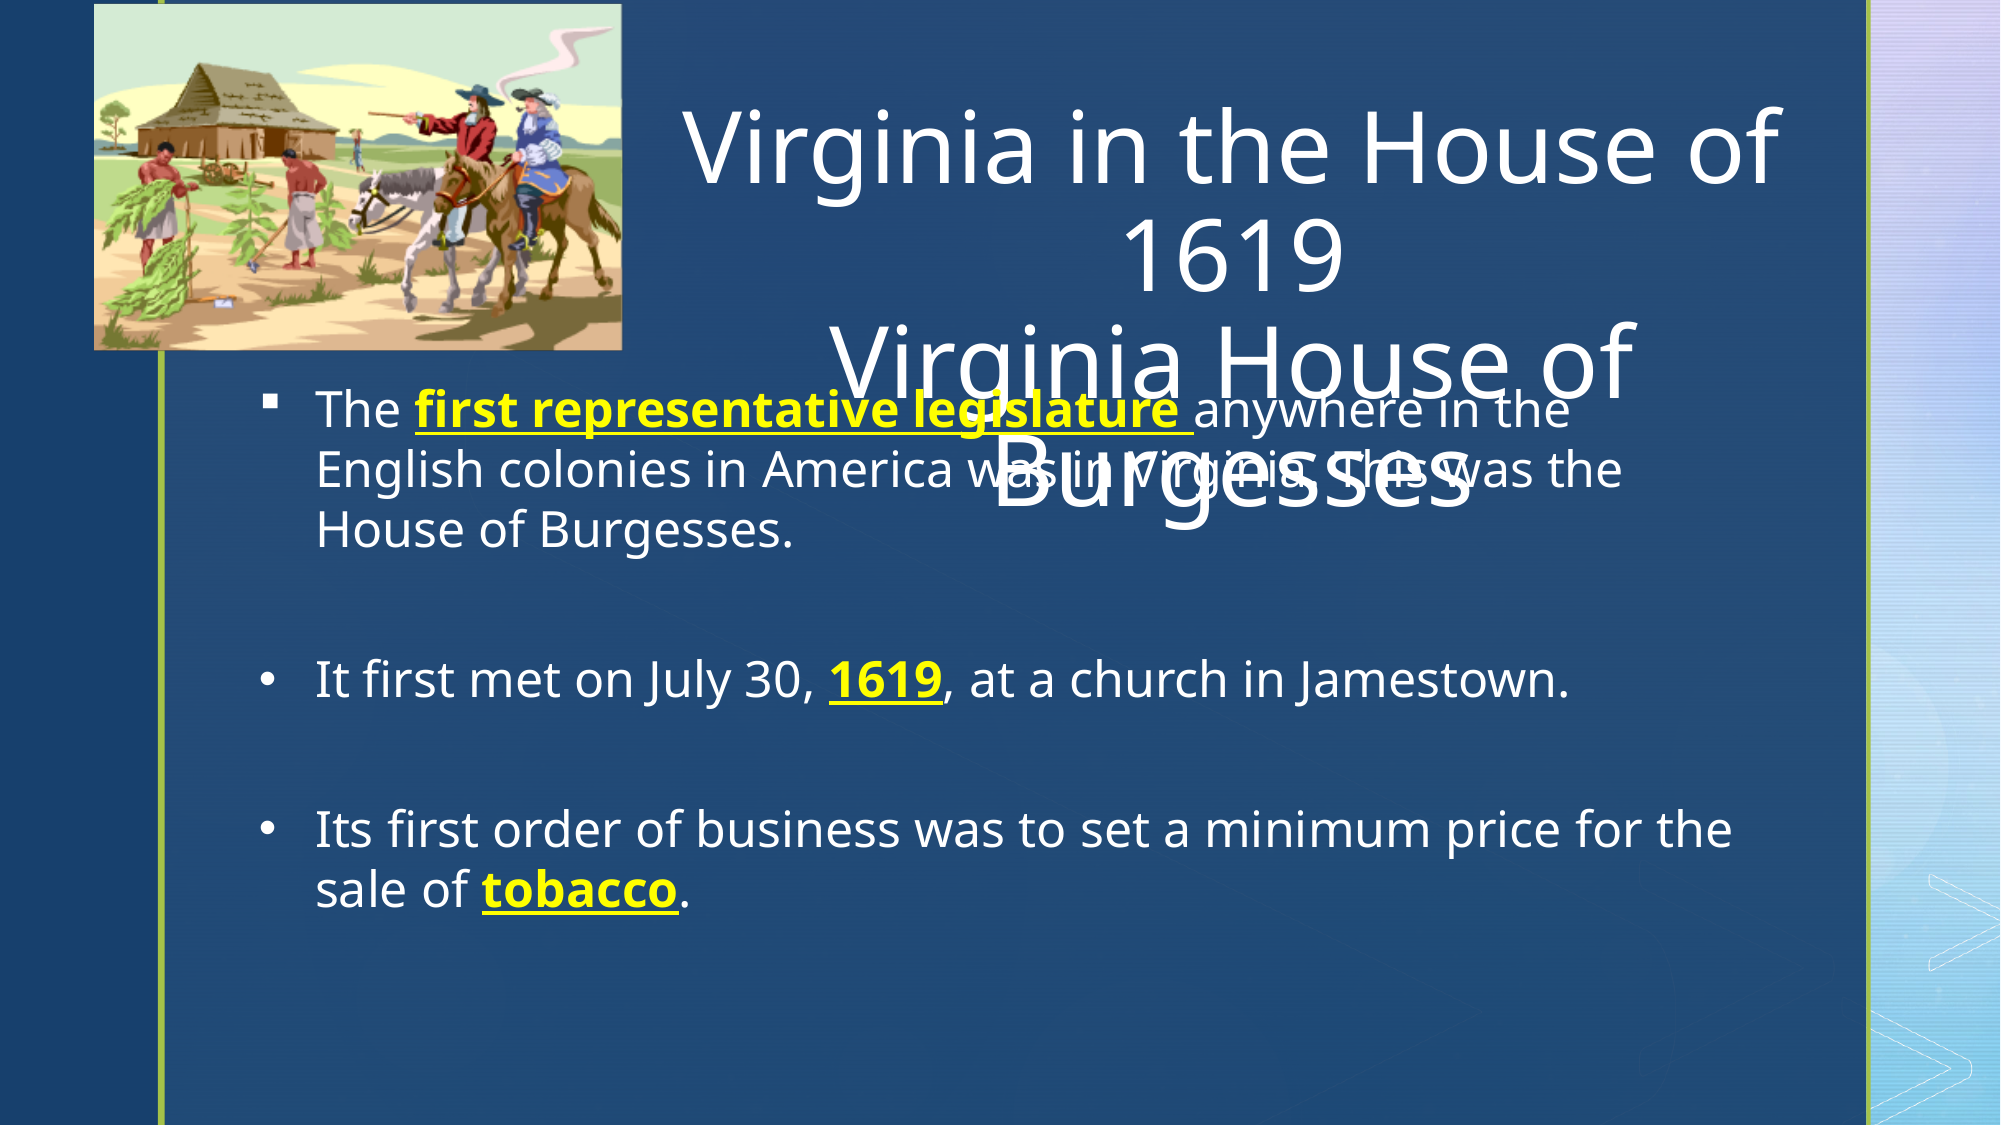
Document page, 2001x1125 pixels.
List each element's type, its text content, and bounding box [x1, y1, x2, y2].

picture [94, 0, 628, 356]
list The first representative legislature anywhere in the English colonies in America was in Virginia. This was the House of Burgesses. It first met on July 30, 1619, at a church in Jamestown. Its first order of business was to set a minimum price for the sale of tobacco. [252, 371, 1742, 1028]
picture [1871, 0, 2001, 1125]
title Virginia in the House of 1619 Virginia House of Burgesses [628, 89, 1884, 356]
